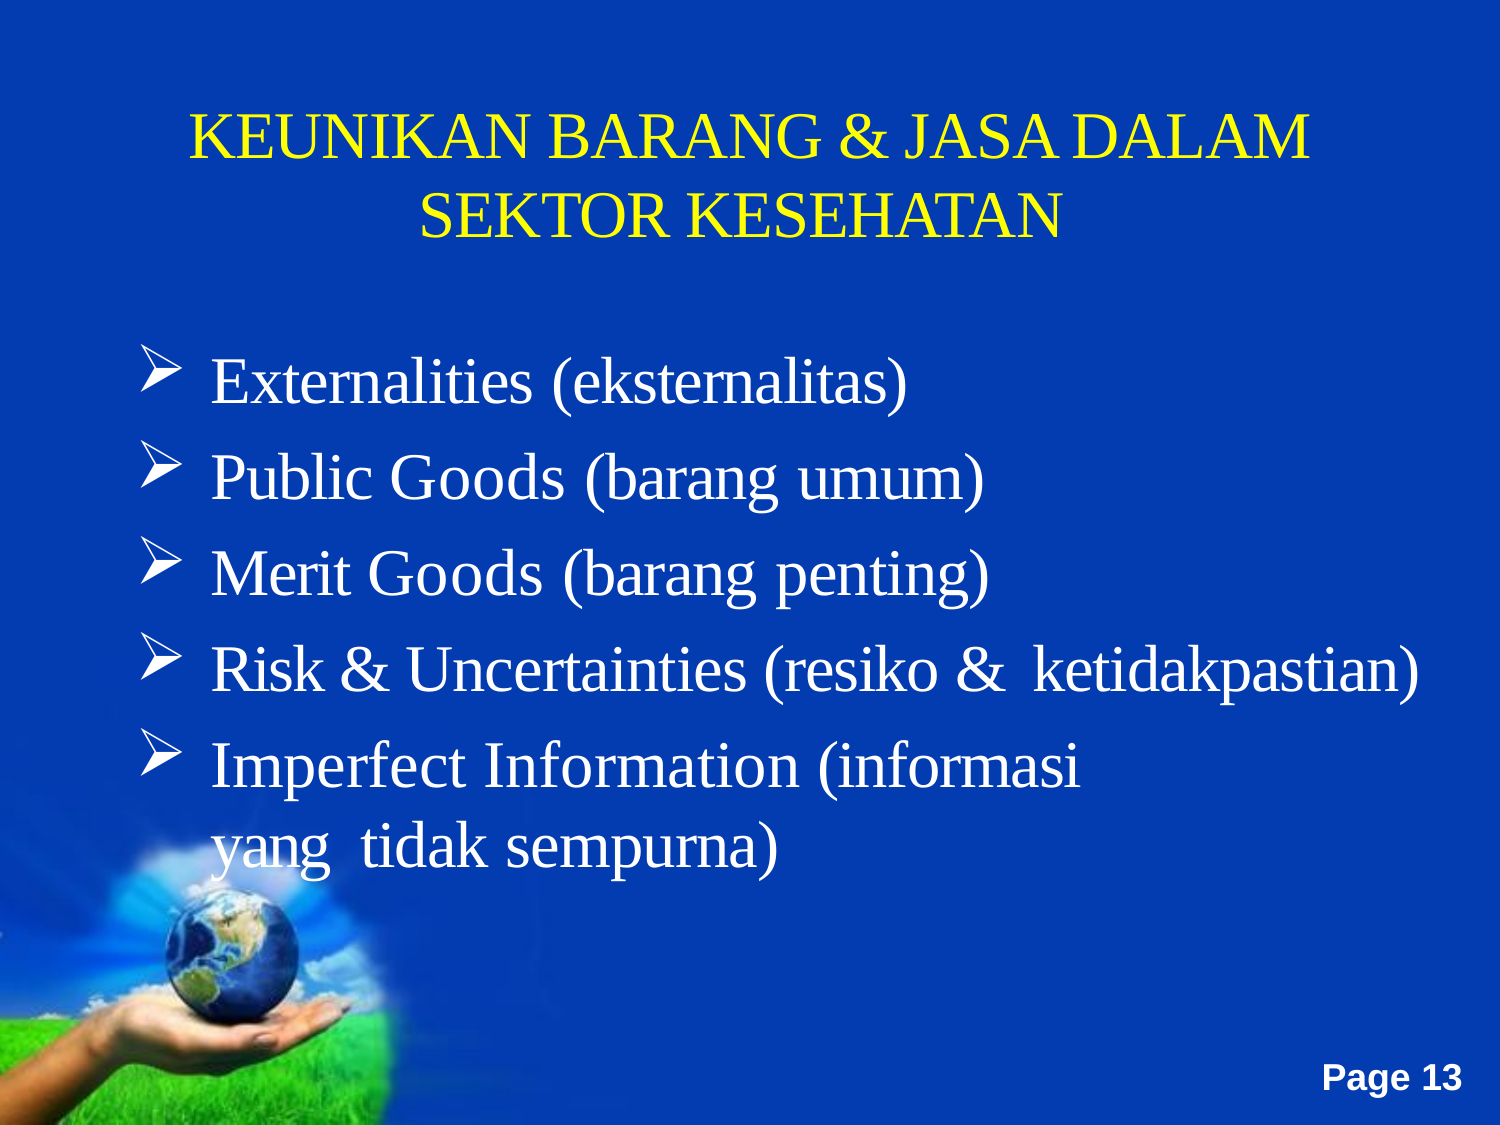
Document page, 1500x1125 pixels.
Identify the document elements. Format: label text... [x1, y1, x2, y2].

text_box KEUNIKAN BARANG & JASA DALAM SEKTOR KESEHATAN [45, 83, 1451, 259]
slide_number Page 13 [1319, 1054, 1470, 1125]
text_box [0, 0, 1500, 1125]
text_box Externalities (eksternalitas) Public Goods (barang umum) Merit Goods (barang penting) Risk & Uncertainties (resiko & ketidakpastian) Imperfect Information (informasi yang tidak sempurna) [133, 334, 1451, 881]
